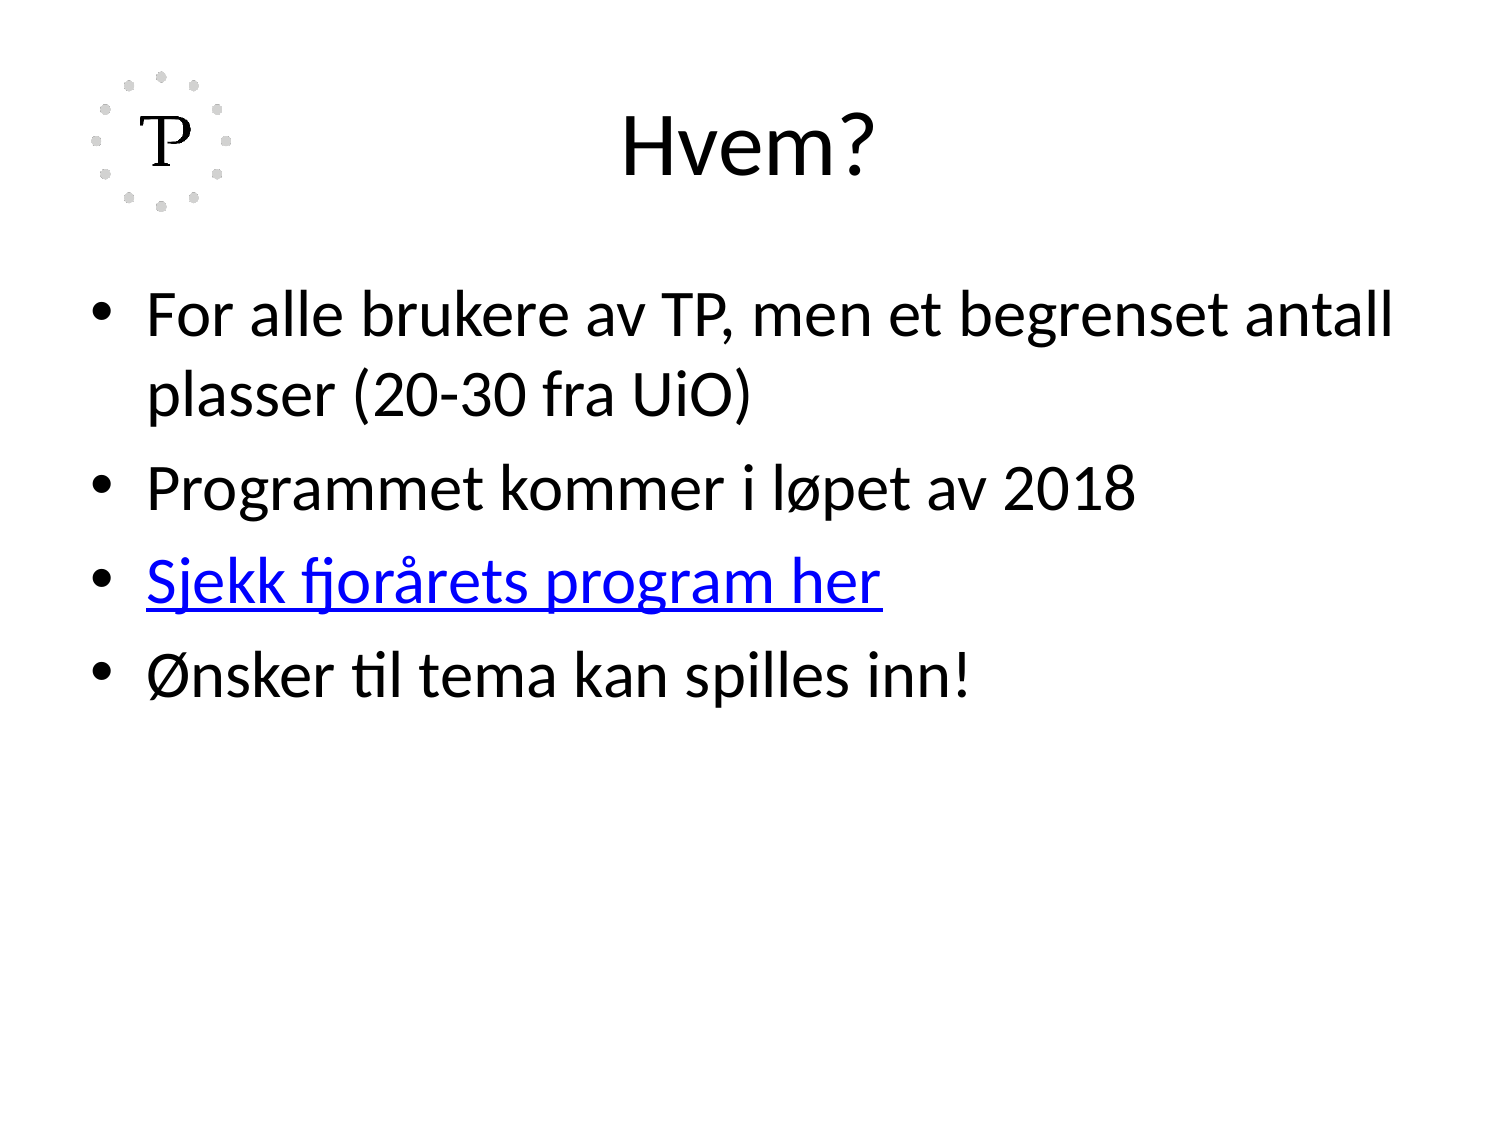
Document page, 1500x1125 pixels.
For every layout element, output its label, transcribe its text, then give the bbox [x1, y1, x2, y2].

picture [64, 46, 254, 234]
list For alle brukere av TP, men et begrenset antall plasser (20-30 fra UiO) Programmet kommer i løpet av 2018 Sjekk fjorårets program her Ønsker til tema kan spilles inn! [75, 262, 1425, 1047]
title Hvem? [75, 45, 1425, 233]
